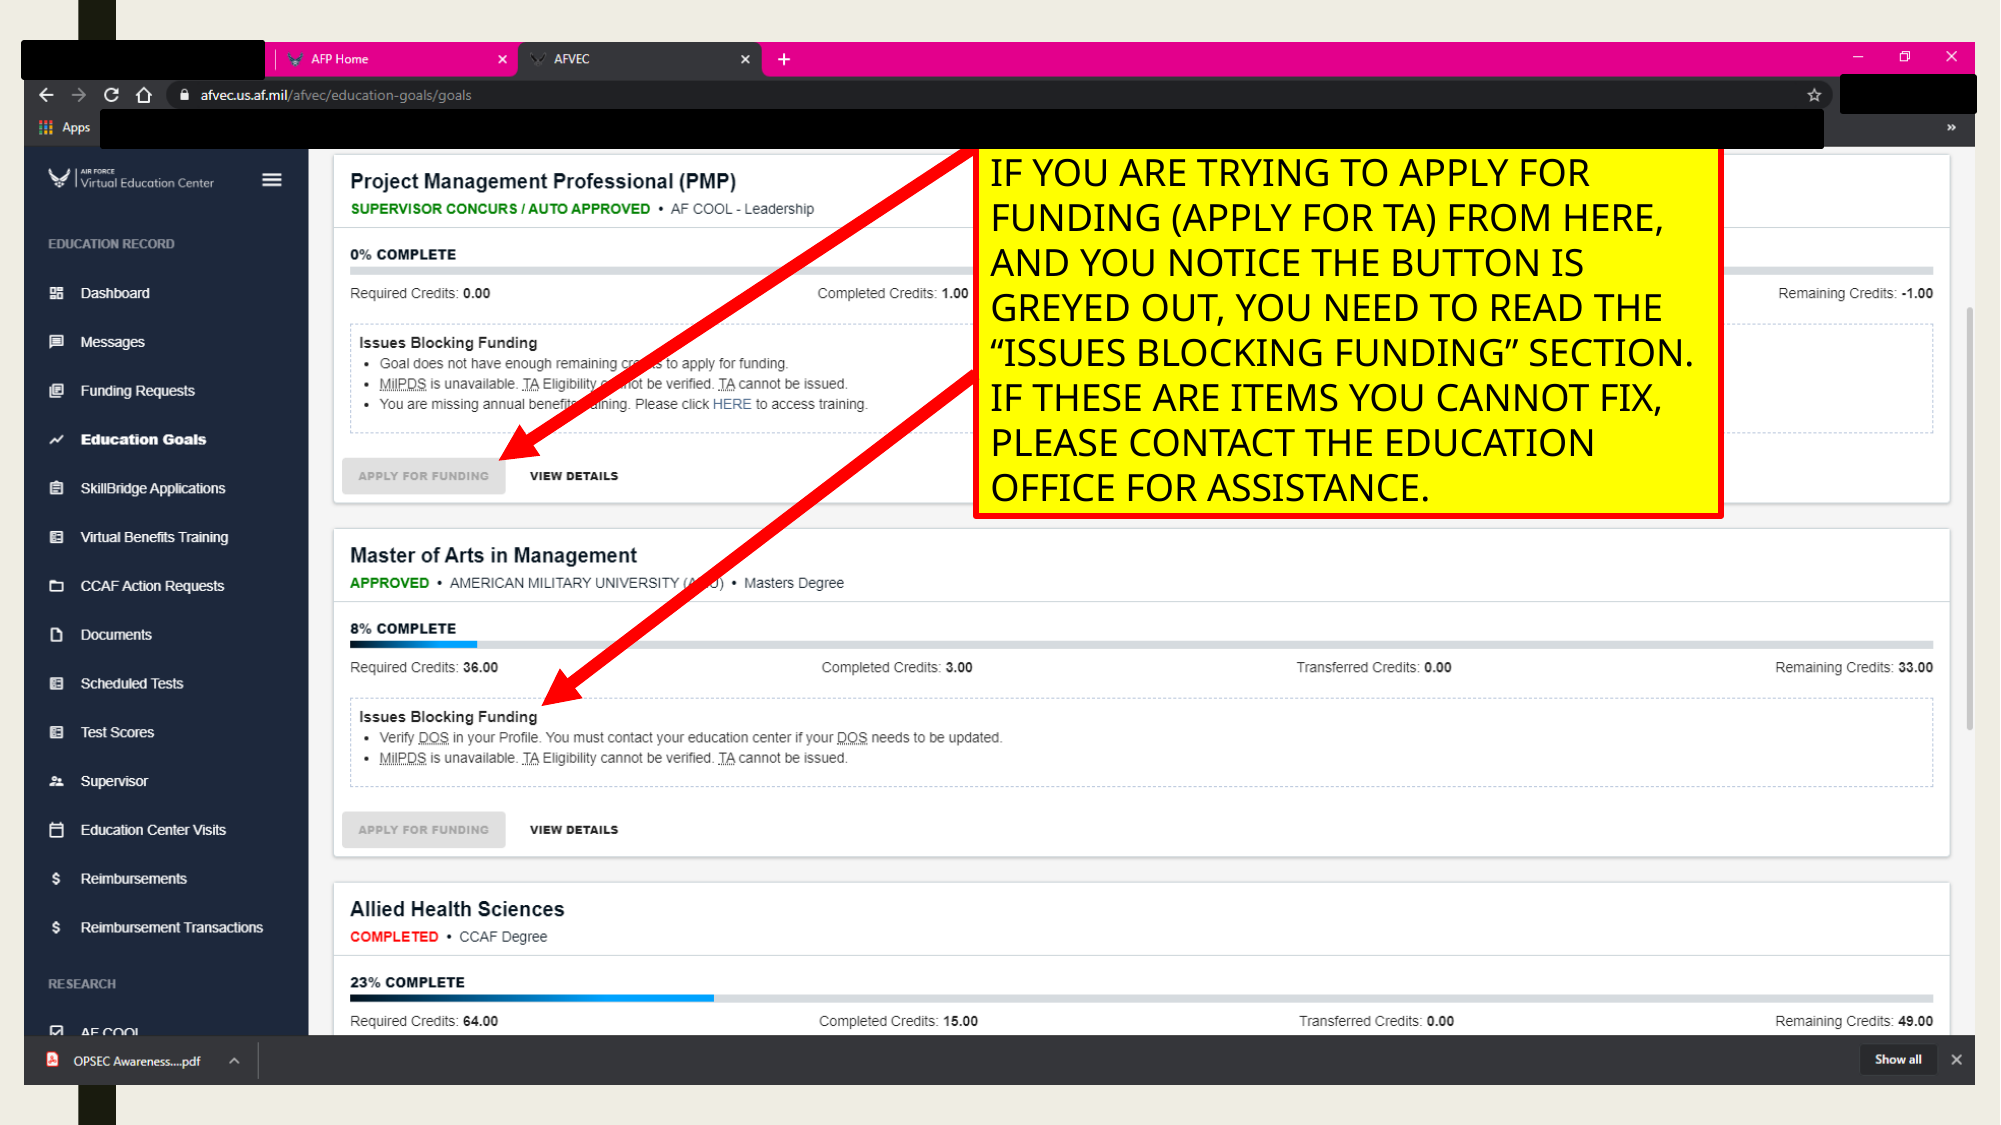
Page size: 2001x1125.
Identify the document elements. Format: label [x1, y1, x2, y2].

text_box [541, 374, 976, 707]
list [24, 42, 1975, 1085]
text_box [498, 146, 976, 461]
text_box [21, 40, 265, 80]
